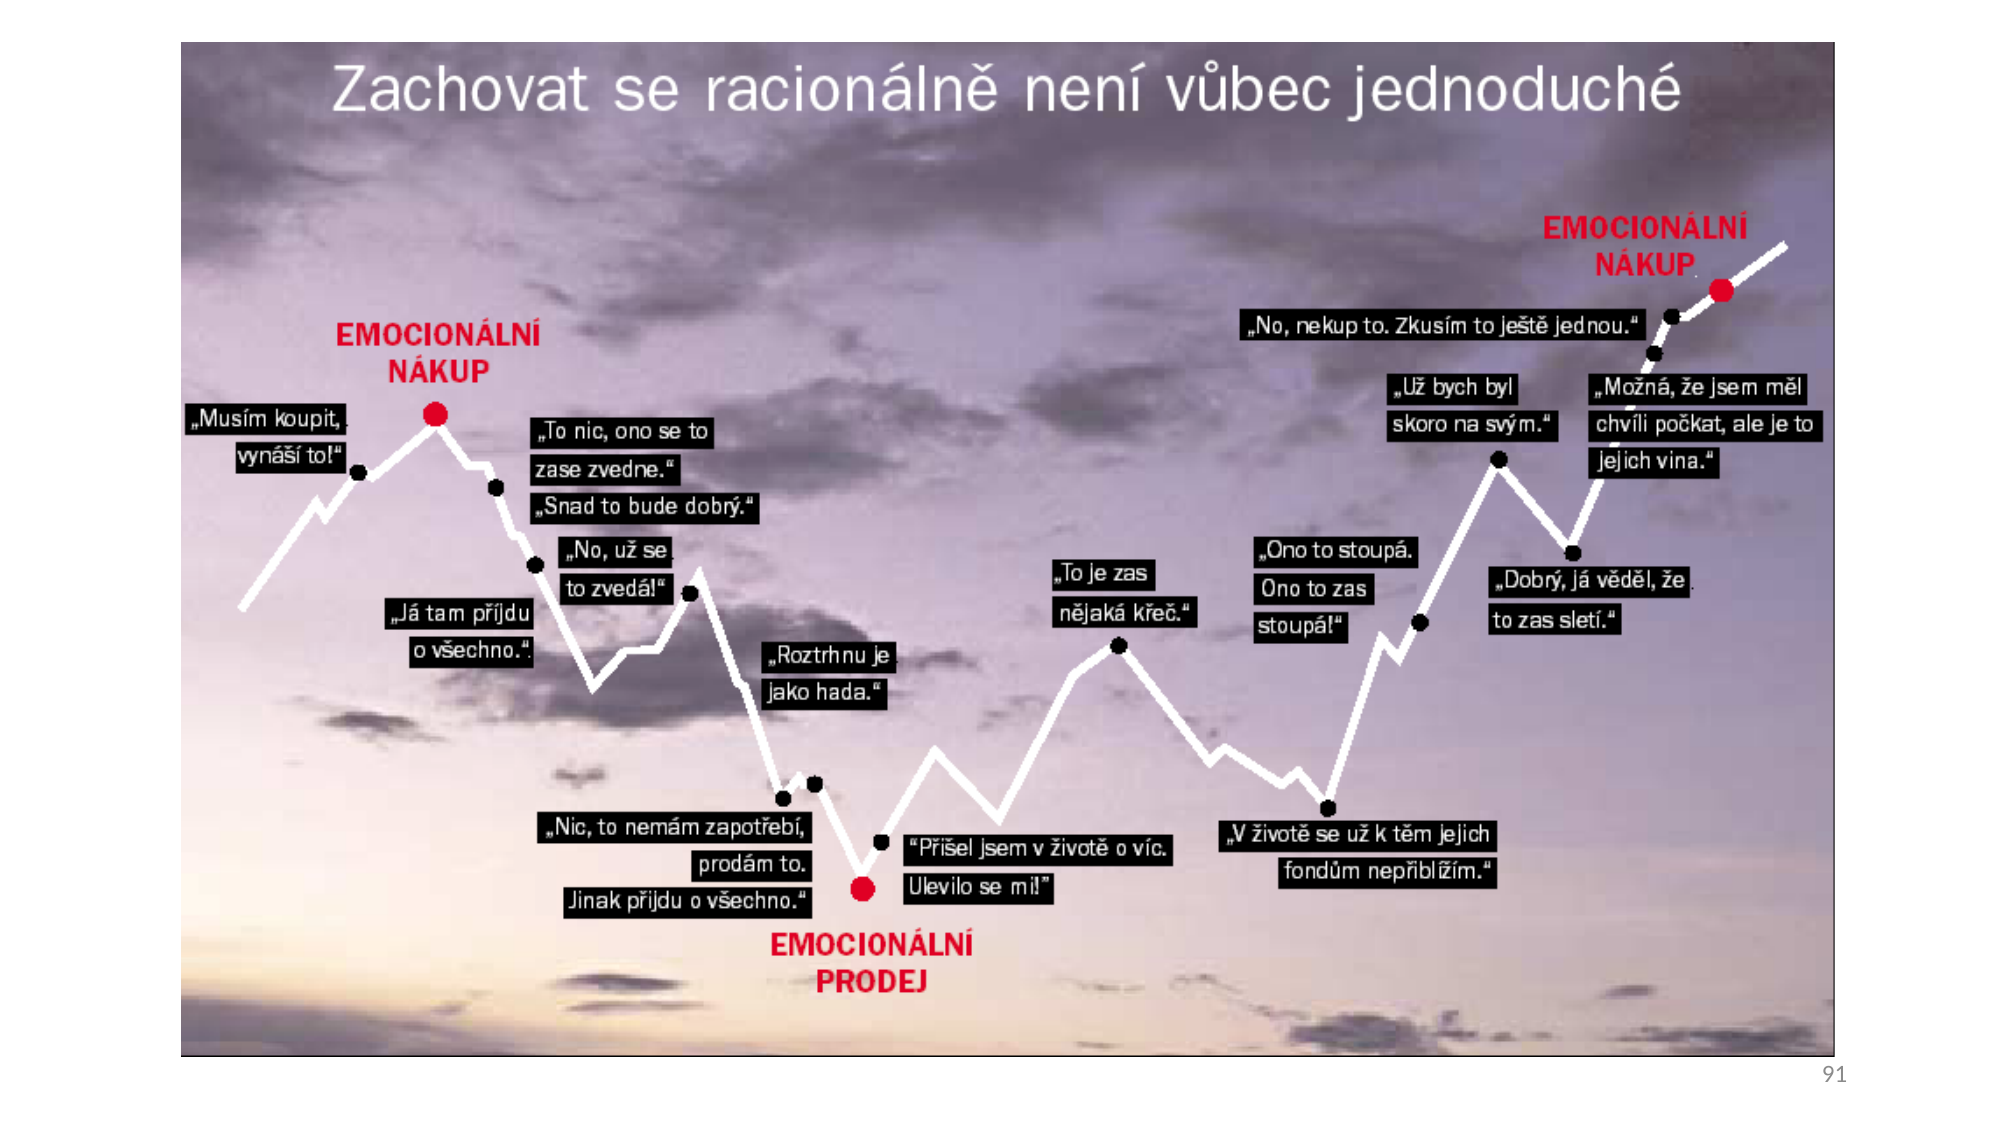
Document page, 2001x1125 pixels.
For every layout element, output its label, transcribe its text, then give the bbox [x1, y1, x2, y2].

slide_number 91 [1412, 1042, 1863, 1103]
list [180, 42, 1835, 1057]
